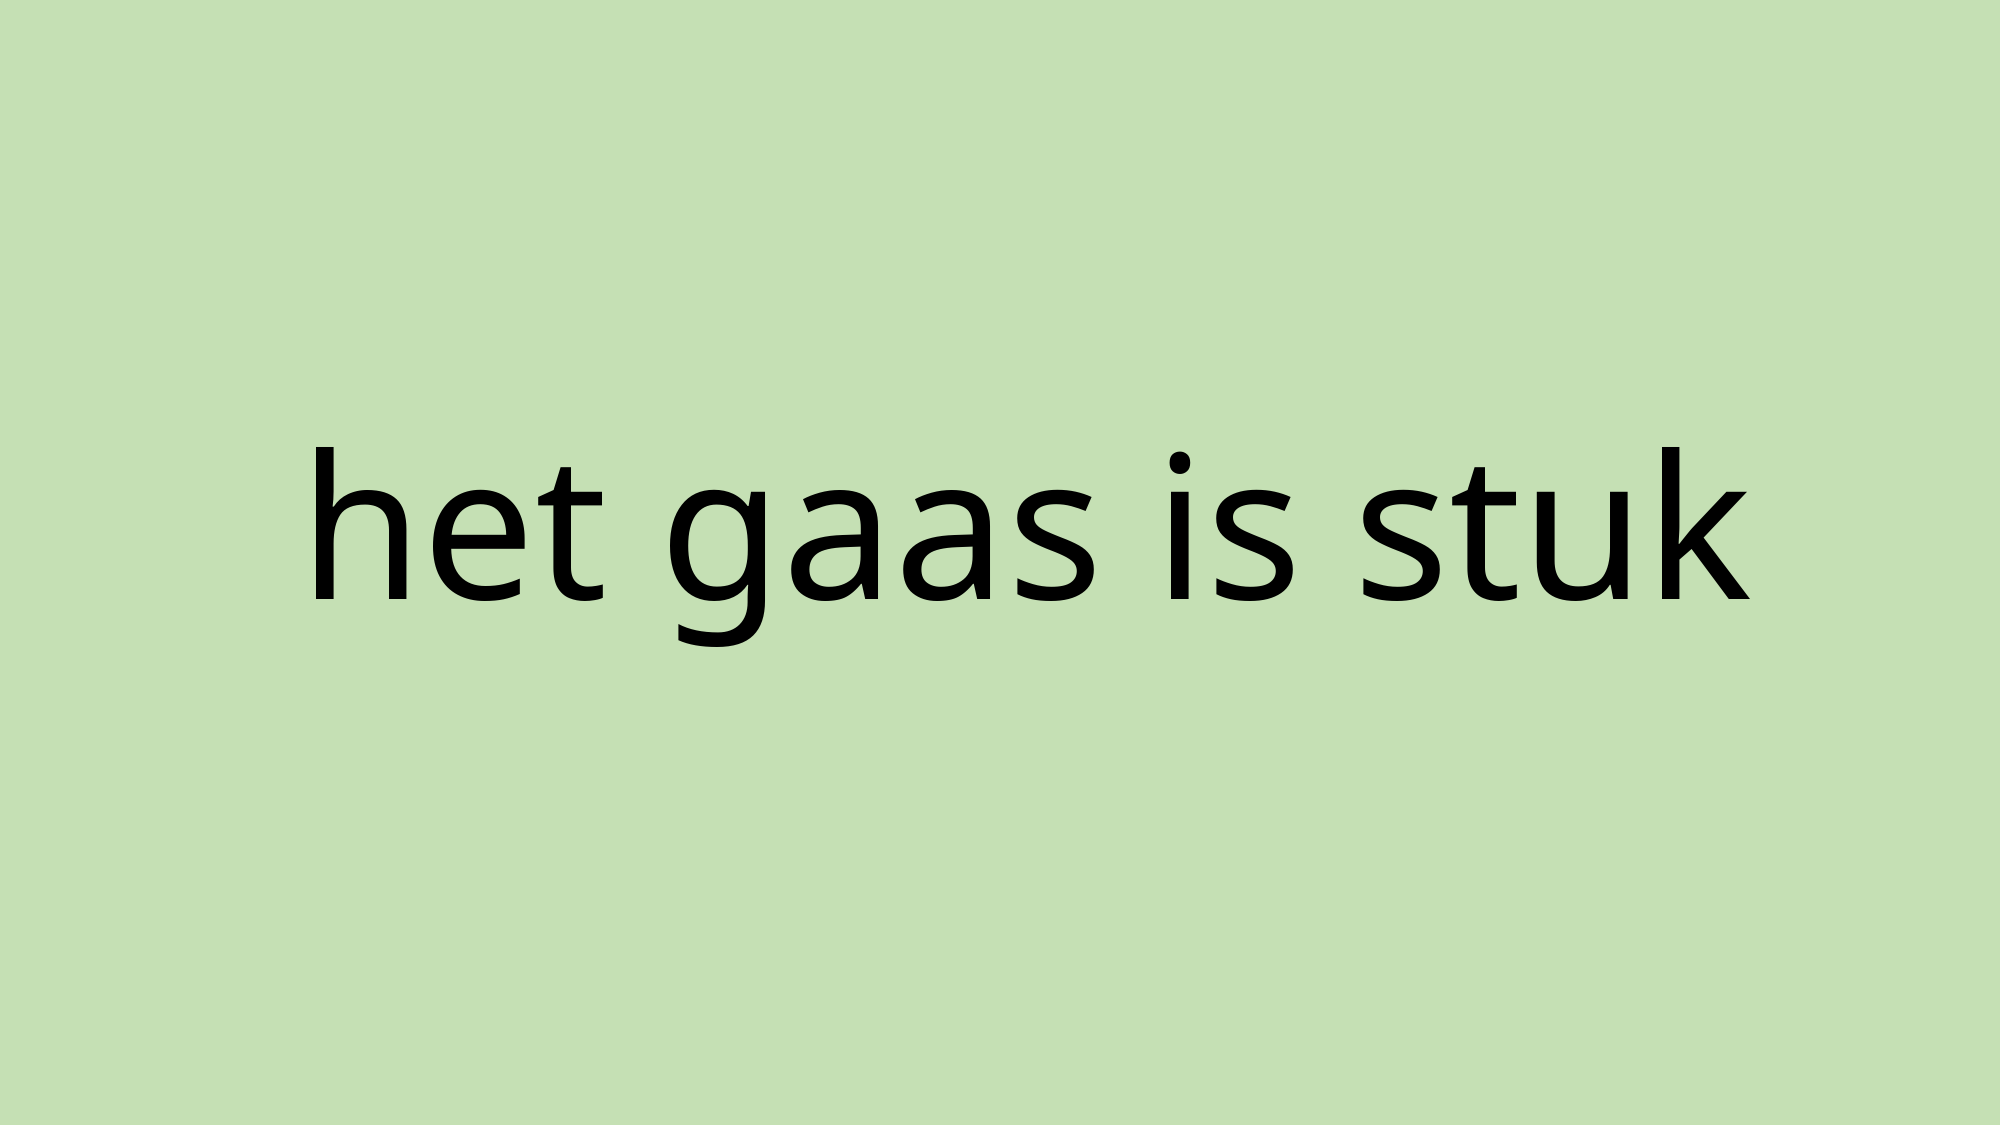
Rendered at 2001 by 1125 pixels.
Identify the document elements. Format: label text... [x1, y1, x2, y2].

title het gaas is stuk [100, 378, 1900, 651]
